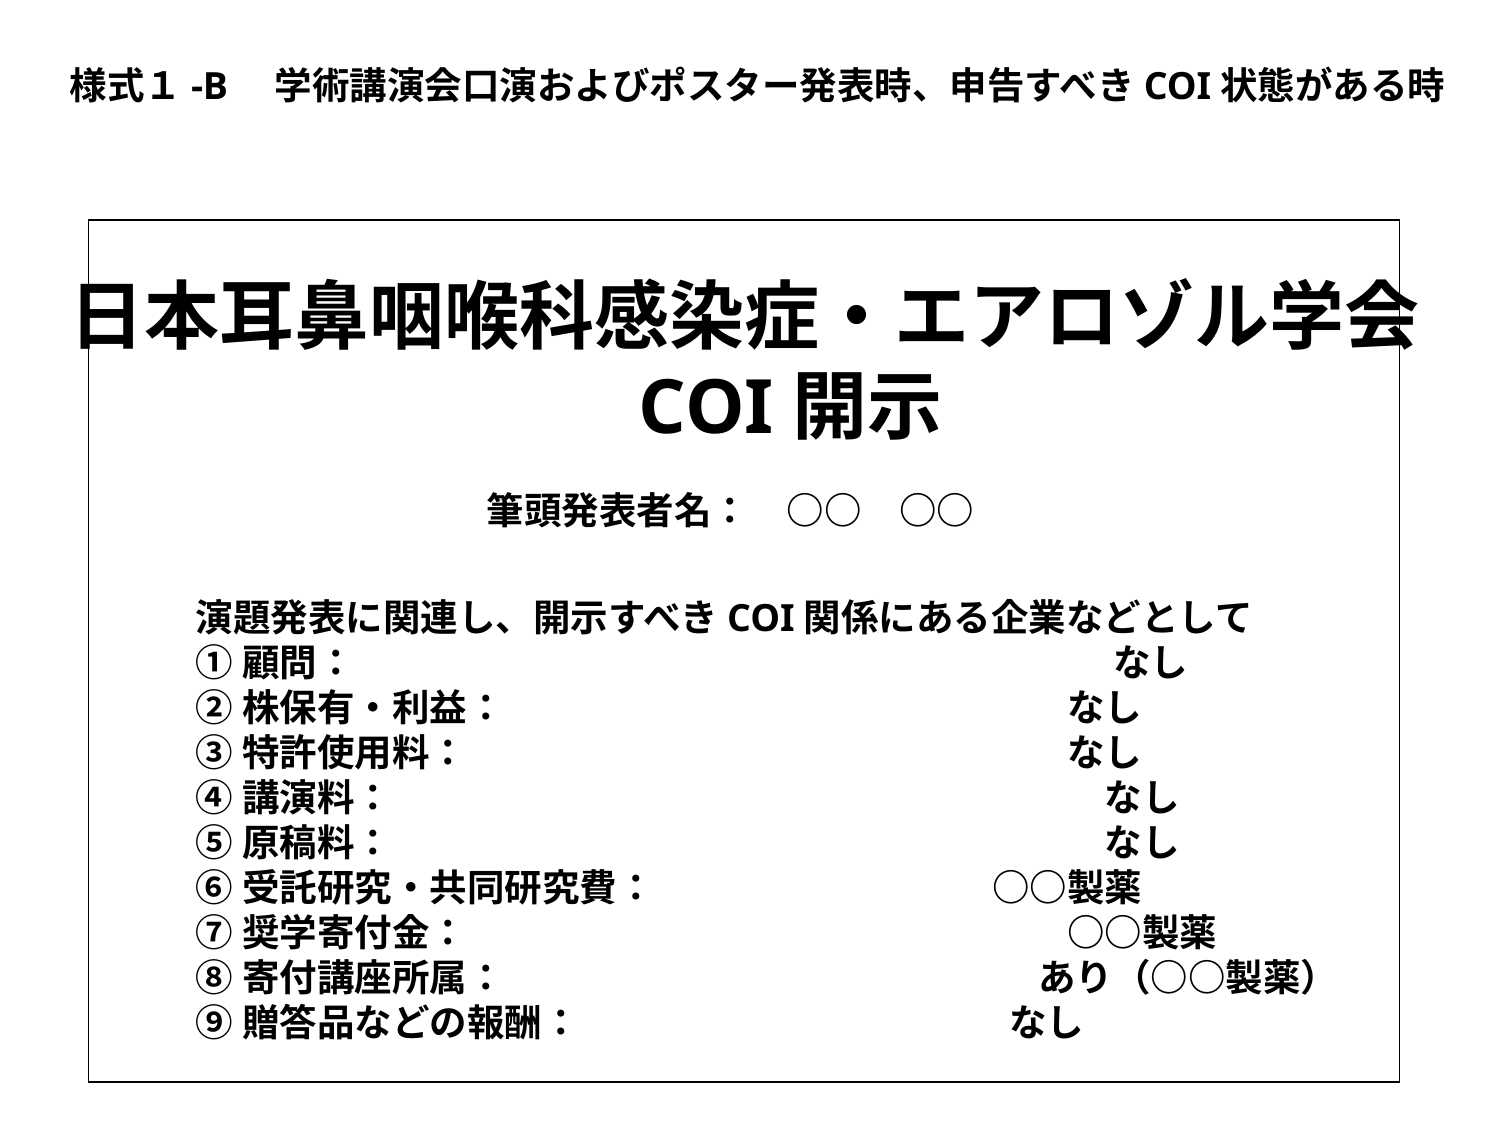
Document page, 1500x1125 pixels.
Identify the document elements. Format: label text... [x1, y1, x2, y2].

text_box 演題発表に関連し、開示すべきCOI関係にある企業などとして ①顧問： なし ②株保有・利益： なし ③特許使用料： なし ④講演料： なし ⑤原稿料： なし ⑥受託研究・共同研究費： ○○製薬 ⑦奨学寄付金： ○○製薬 ⑧寄付講座所属： あり（○○製薬） ⑨贈答品などの報酬： なし [180, 586, 1353, 1051]
text_box [88, 220, 1400, 261]
text_box 筆頭発表者名： ○○ ○○ [472, 479, 990, 540]
text_box [88, 456, 1400, 1083]
text_box 日本耳鼻咽喉科感染症・エアロゾル学会 COI開示 [54, 261, 1434, 456]
text_box 様式１-B 学術講演会口演およびポスター発表時、申告すべきCOI状態がある時 [54, 54, 1461, 160]
